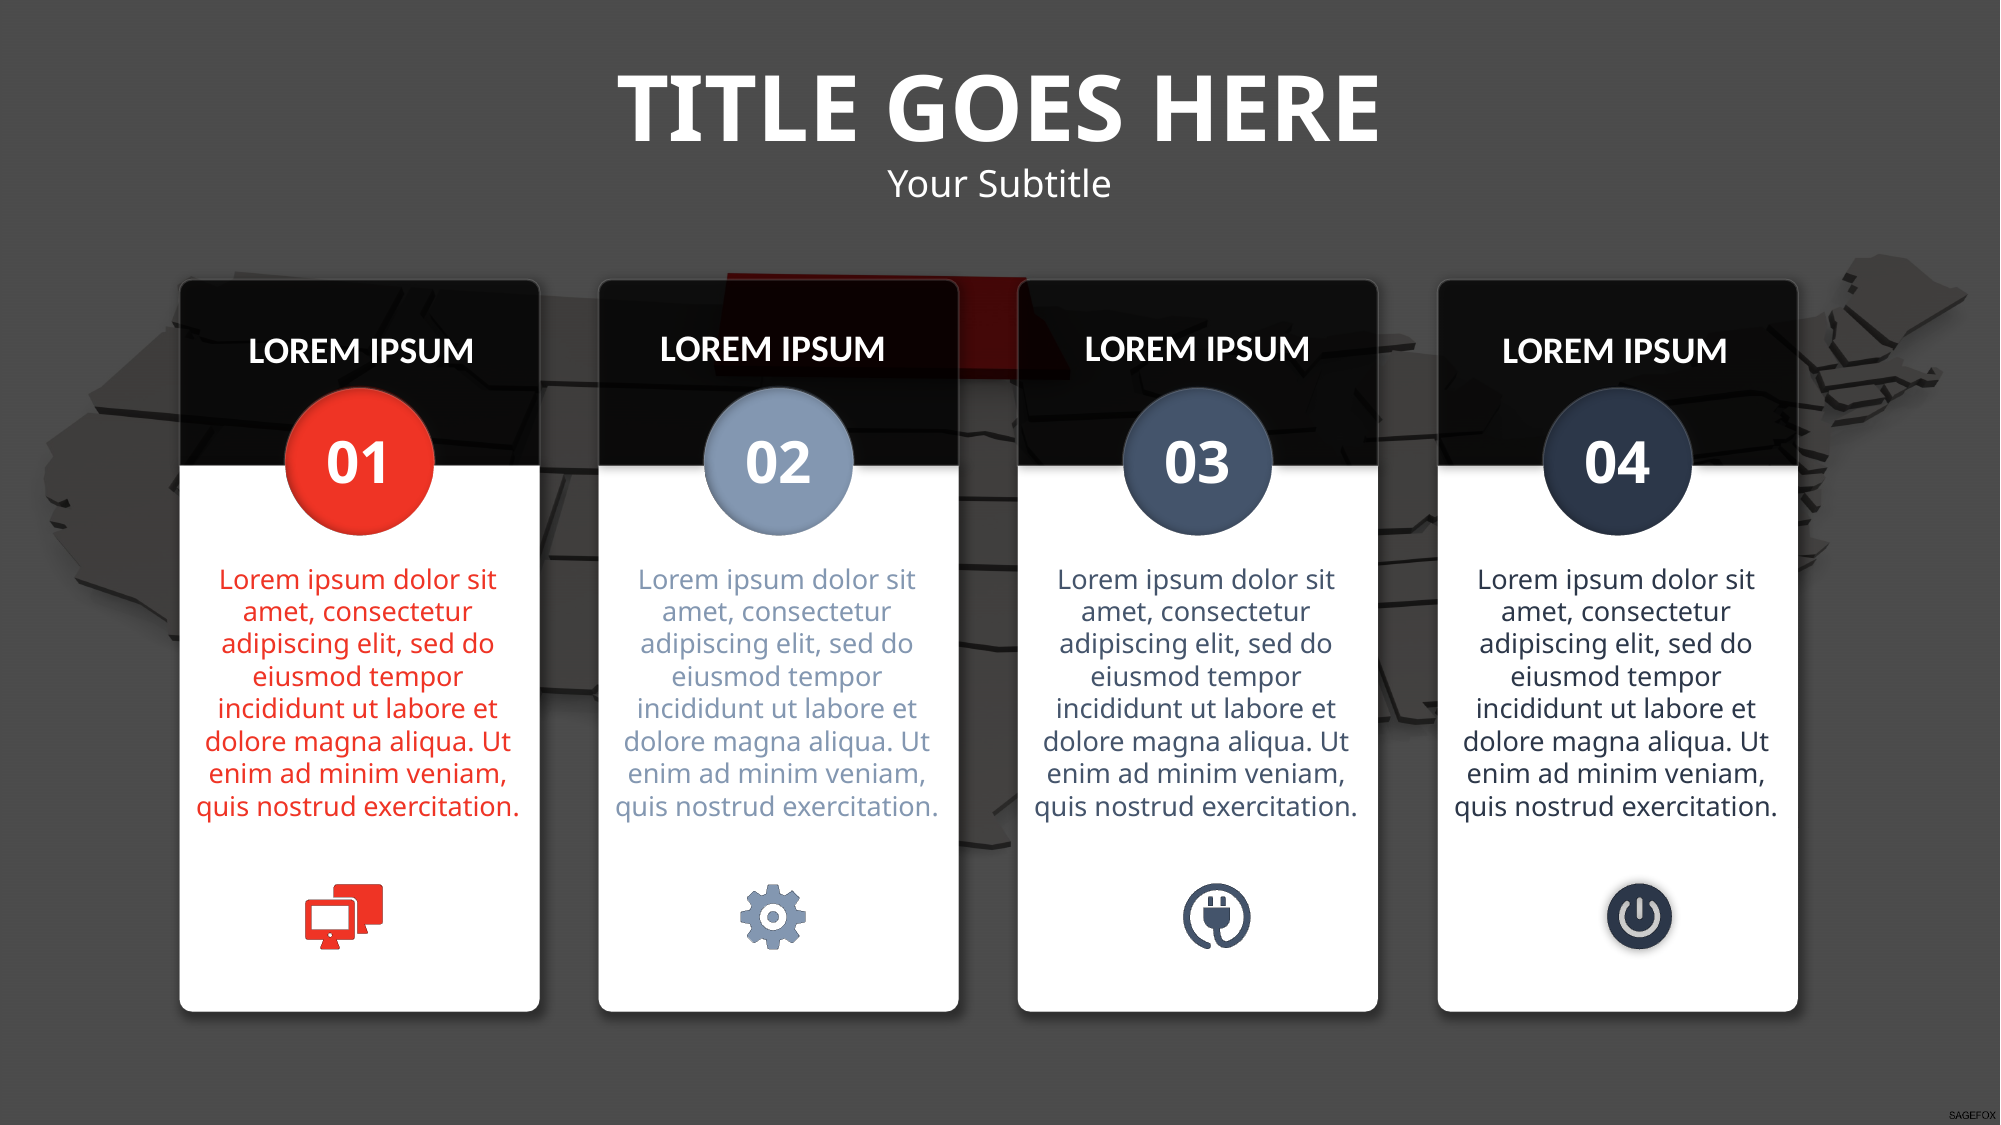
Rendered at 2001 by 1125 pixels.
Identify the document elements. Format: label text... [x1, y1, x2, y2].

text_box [740, 884, 806, 949]
text_box TITLE GOES HERE Your Subtitle [548, 42, 1452, 212]
text_box 03 [1133, 466, 1269, 528]
text_box Lorem ipsum dolor sit amet, consectetur adipiscing elit, sed do eiusmod tempor incididunt ut labore et dolore magna aliqua. Ut enim ad minim veniam, quis nostrud exercitation. [1436, 554, 1796, 830]
text_box [1436, 467, 1799, 1013]
text_box Lorem ipsum dolor sit amet, consectetur adipiscing elit, sed do eiusmod tempor incididunt ut labore et dolore magna aliqua. Ut enim ad minim veniam, quis nostrud exercitation. [1016, 554, 1376, 830]
text_box 01 [295, 466, 430, 528]
text_box [1607, 883, 1672, 950]
text_box [178, 464, 541, 1013]
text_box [1017, 279, 1378, 466]
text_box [1183, 883, 1251, 949]
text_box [179, 279, 542, 466]
text_box 04 [1553, 466, 1689, 528]
picture [0, 0, 2001, 1125]
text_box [305, 884, 383, 949]
text_box 02 [714, 466, 849, 528]
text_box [1435, 279, 1798, 466]
text_box Lorem ipsum dolor sit amet, consectetur adipiscing elit, sed do eiusmod tempor incididunt ut labore et dolore magna aliqua. Ut enim ad minim veniam, quis nostrud exercitation. [178, 554, 538, 830]
text_box [1016, 467, 1379, 1013]
text_box [597, 466, 960, 1013]
text_box Lorem ipsum dolor sit amet, consectetur adipiscing elit, sed do eiusmod tempor incididunt ut labore et dolore magna aliqua. Ut enim ad minim veniam, quis nostrud exercitation. [597, 554, 957, 830]
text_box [593, 279, 959, 466]
